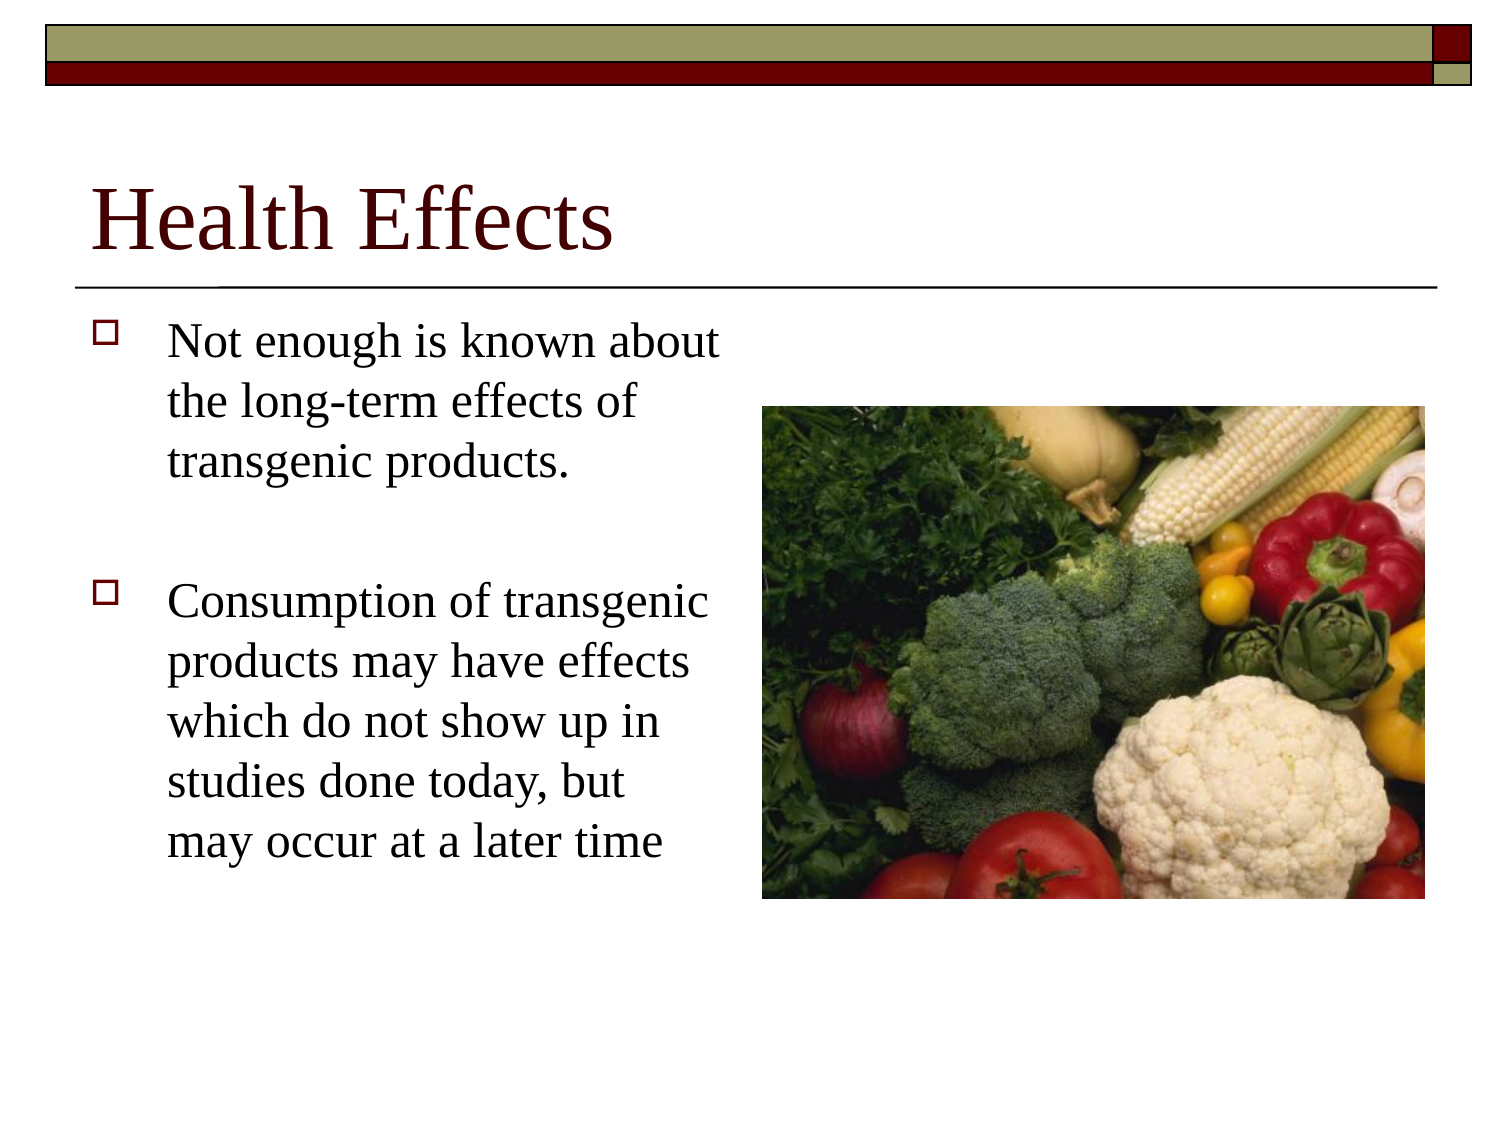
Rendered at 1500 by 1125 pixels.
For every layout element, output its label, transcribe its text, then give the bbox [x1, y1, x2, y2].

list Not enough is known about the long-term effects of transgenic products. Consumption of transgenic products may have effects which do not show up in studies done today, but may occur at a later time [75, 299, 738, 1006]
title Health Effects [75, 87, 1425, 275]
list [762, 406, 1426, 899]
